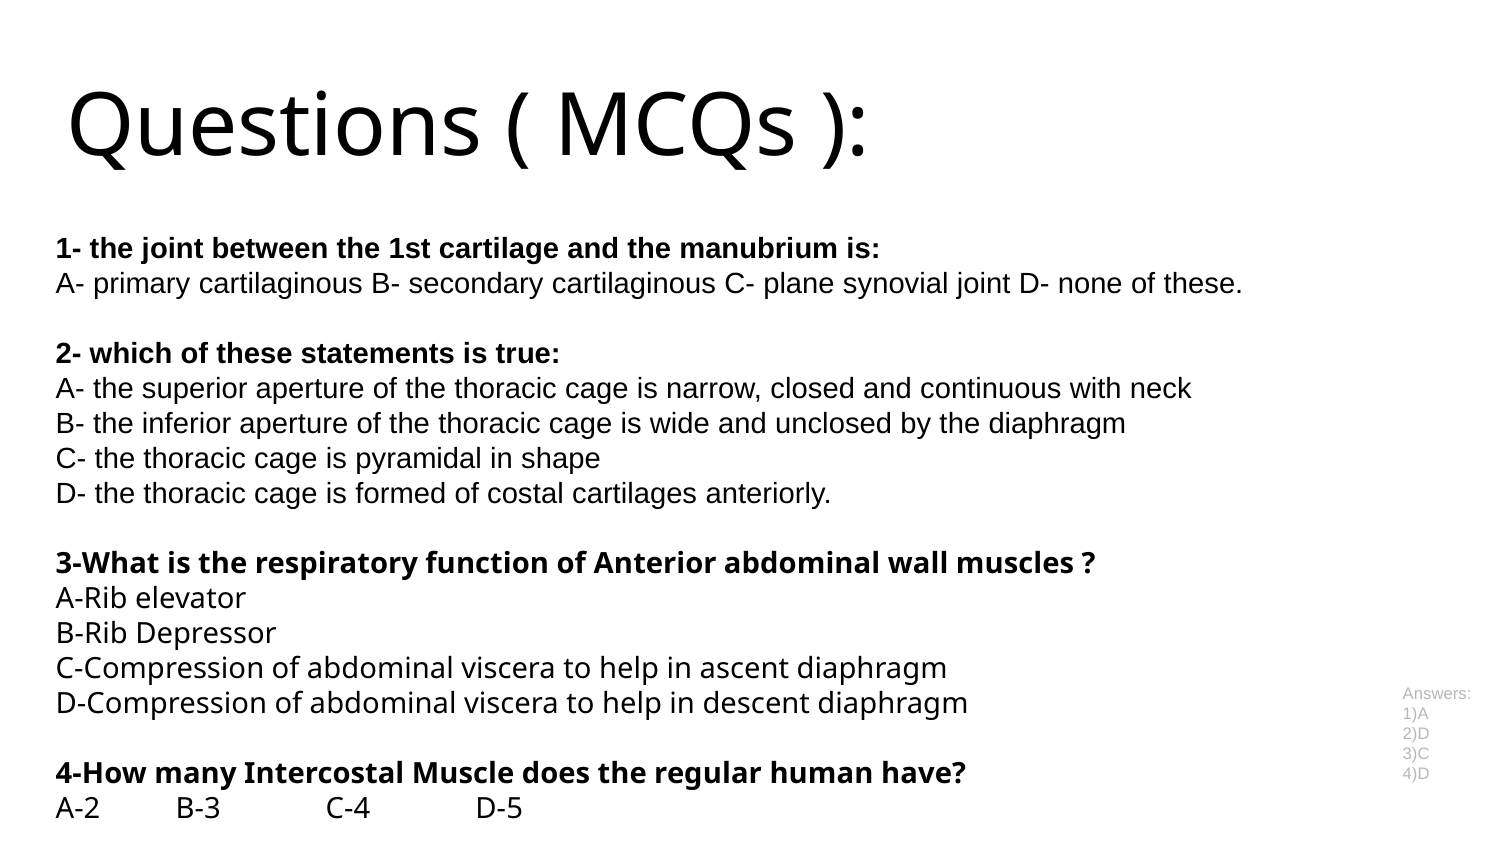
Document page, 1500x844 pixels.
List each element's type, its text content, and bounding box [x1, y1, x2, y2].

title Questions ( MCQs ): [51, 51, 1449, 189]
text_box Answers: 1)A 2)D 3)C 4)D [1387, 668, 1500, 844]
text_box 1- the joint between the 1st cartilage and the manubrium is: A- primary cartilaginous B- secondary cartilaginous C- plane synovial joint D- none of these. 2- which of these statements is true: A- the superior aperture of the thoracic cage is narrow, closed and continuous with neck B- the inferior aperture of the thoracic cage is wide and unclosed by the diaphragm C- the thoracic cage is pyramidal in shape D- the thoracic cage is formed of costal cartilages anteriorly. 3-What is the respiratory function of Anterior abdominal wall muscles ? A-Rib elevator B-Rib Depressor C-Compression of abdominal viscera to help in ascent diaphragm D-Compression of abdominal viscera to help in descent diaphragm 4-How many Intercostal Muscle does the regular human have? A-2 B-3 C-4 D-5 [40, 214, 1460, 844]
